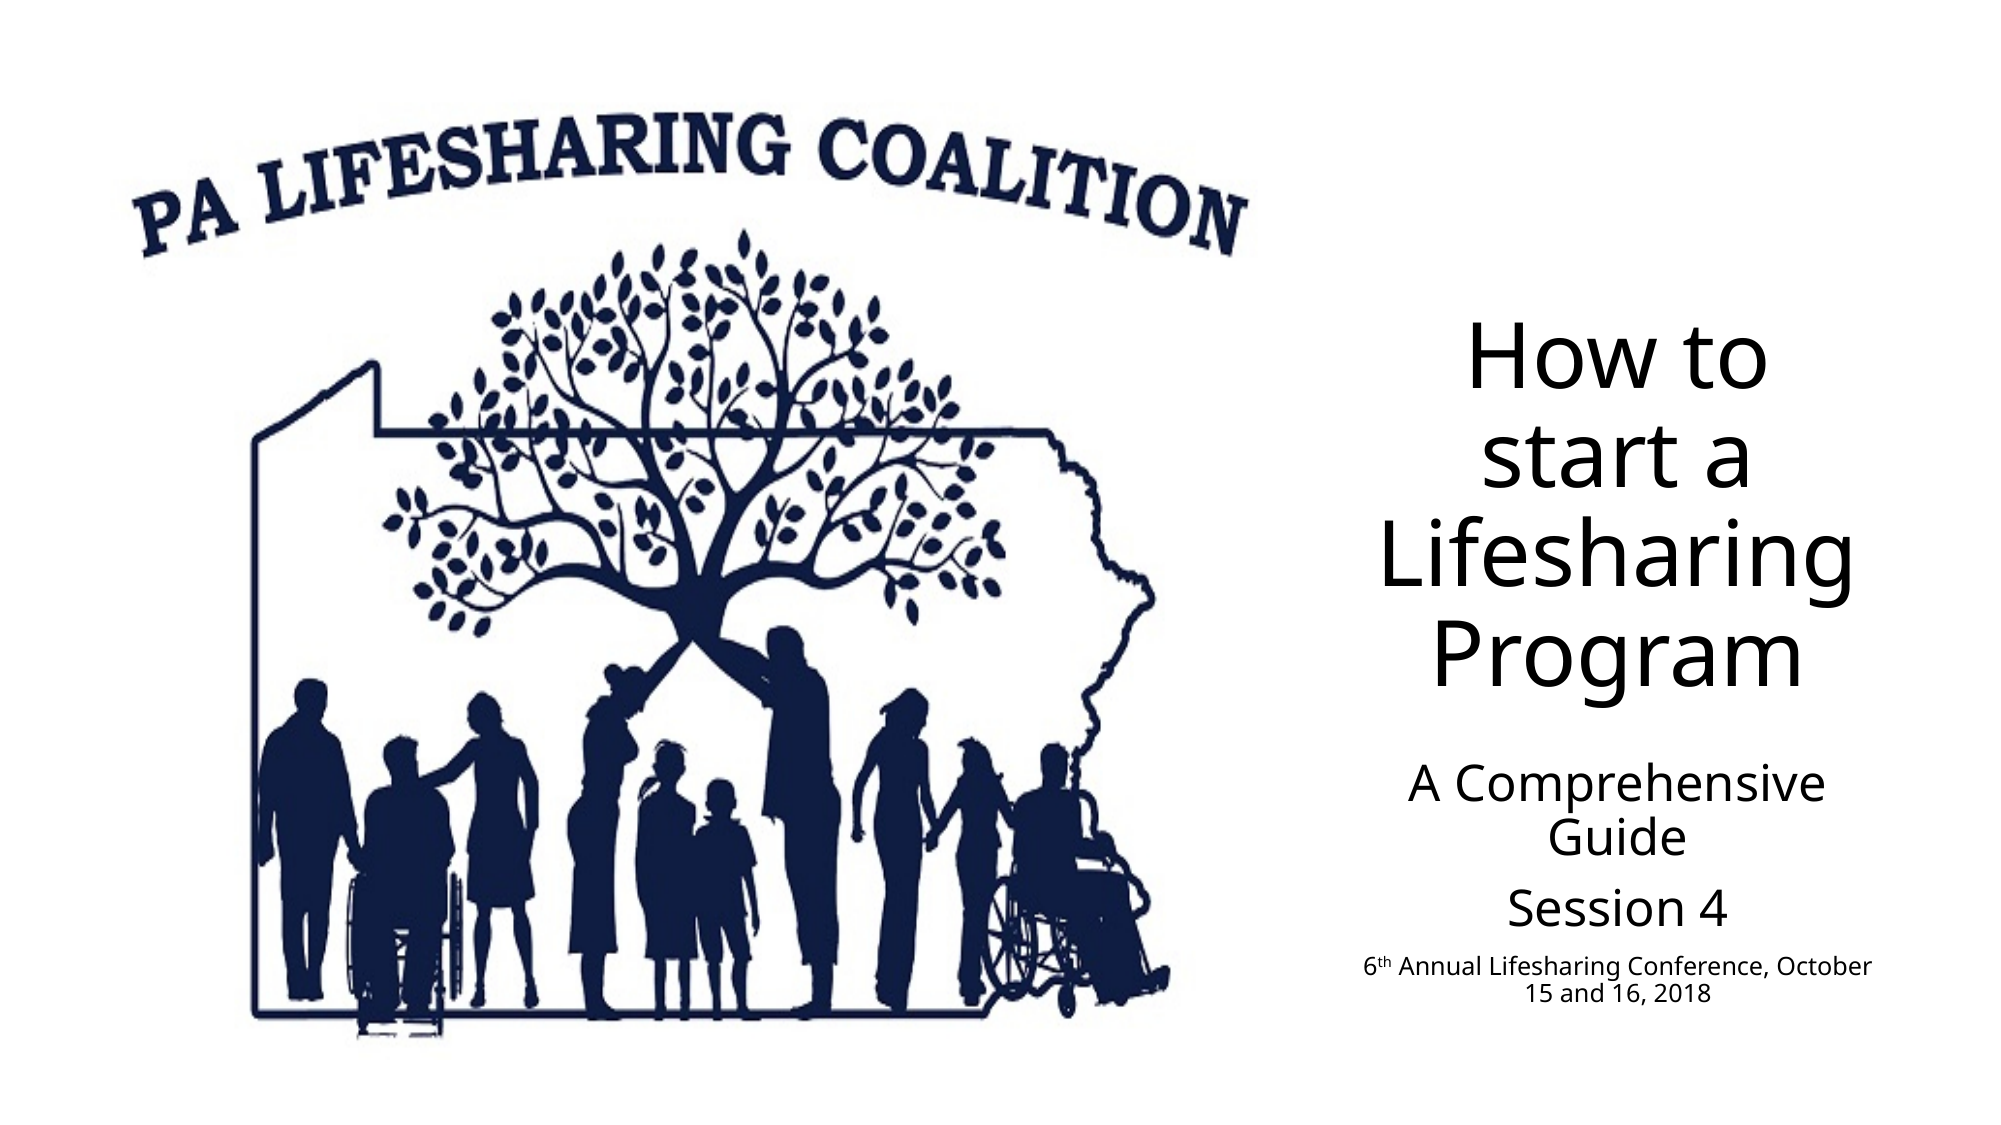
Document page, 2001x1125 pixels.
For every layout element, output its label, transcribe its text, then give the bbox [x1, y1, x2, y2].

subtitle A Comprehensive Guide Session 4 6th Annual Lifesharing Conference, October 15 and 16, 2018 [1341, 750, 1895, 1020]
picture [80, 65, 1316, 1060]
title How to start a Lifesharing Program [1341, 104, 1895, 714]
